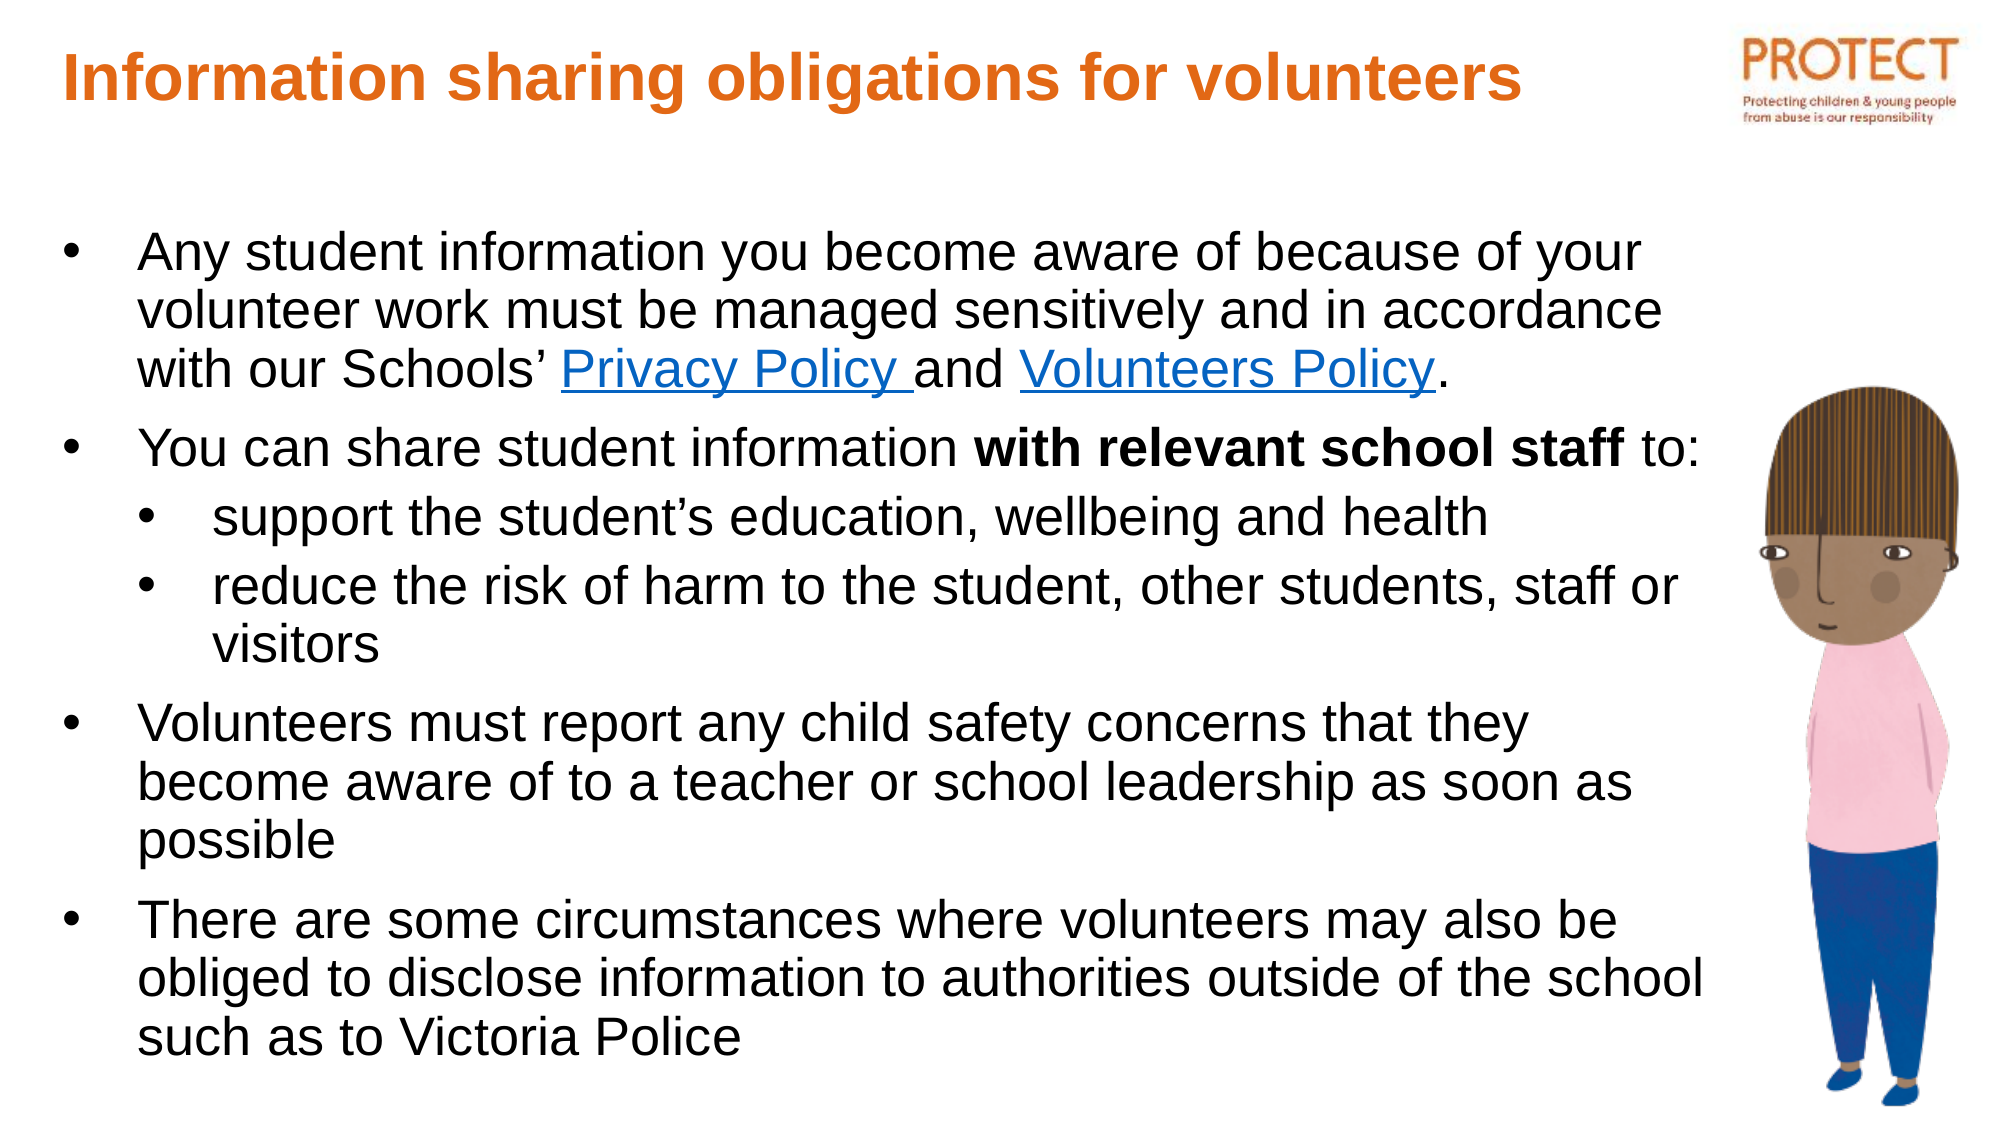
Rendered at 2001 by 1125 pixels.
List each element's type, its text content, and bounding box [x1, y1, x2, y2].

text_box Any student information you become aware of because of your volunteer work must be managed sensitively and in accordance with our Schools’ Privacy Policy and Volunteers Policy. You can share student information with relevant school staff to: support the student’s education, wellbeing and health reduce the risk of harm to the student, other students, staff or visitors Volunteers must report any child safety concerns that they become aware of to a teacher or school leadership as soon as possible There are some circumstances where volunteers may also be obliged to disclose information to authorities outside of the school such as to Victoria Police [47, 215, 1755, 1062]
title Information sharing obligations for volunteers [47, 39, 1755, 215]
picture [1698, 0, 2001, 1125]
